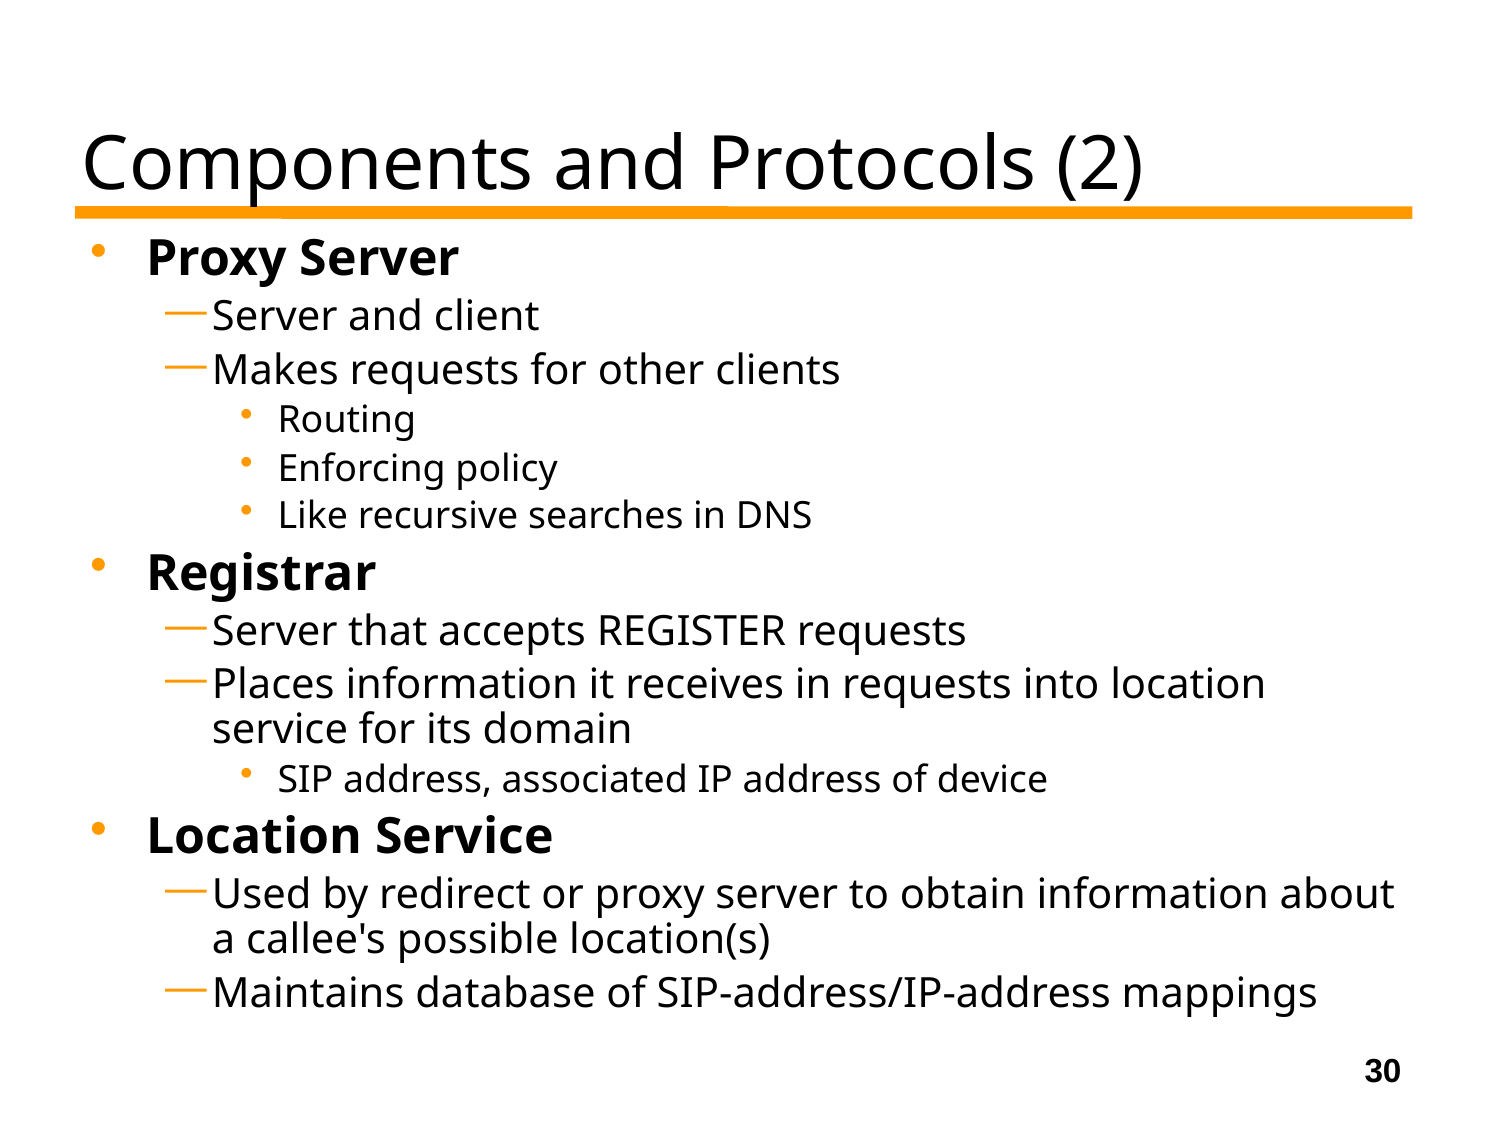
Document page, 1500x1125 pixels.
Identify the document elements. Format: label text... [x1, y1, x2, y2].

slide_number 30 [1103, 1021, 1417, 1098]
list Proxy Server Server and client Makes requests for other clients Routing Enforcing policy Like recursive searches in DNS Registrar Server that accepts REGISTER requests Places information it receives in requests into location service for its domain SIP address, associated IP address of device Location Service Used by redirect or proxy server to obtain information about a callee's possible location(s) Maintains database of SIP-address/IP-address mappings [75, 224, 1417, 994]
title Components and Protocols (2) [66, 24, 1413, 213]
